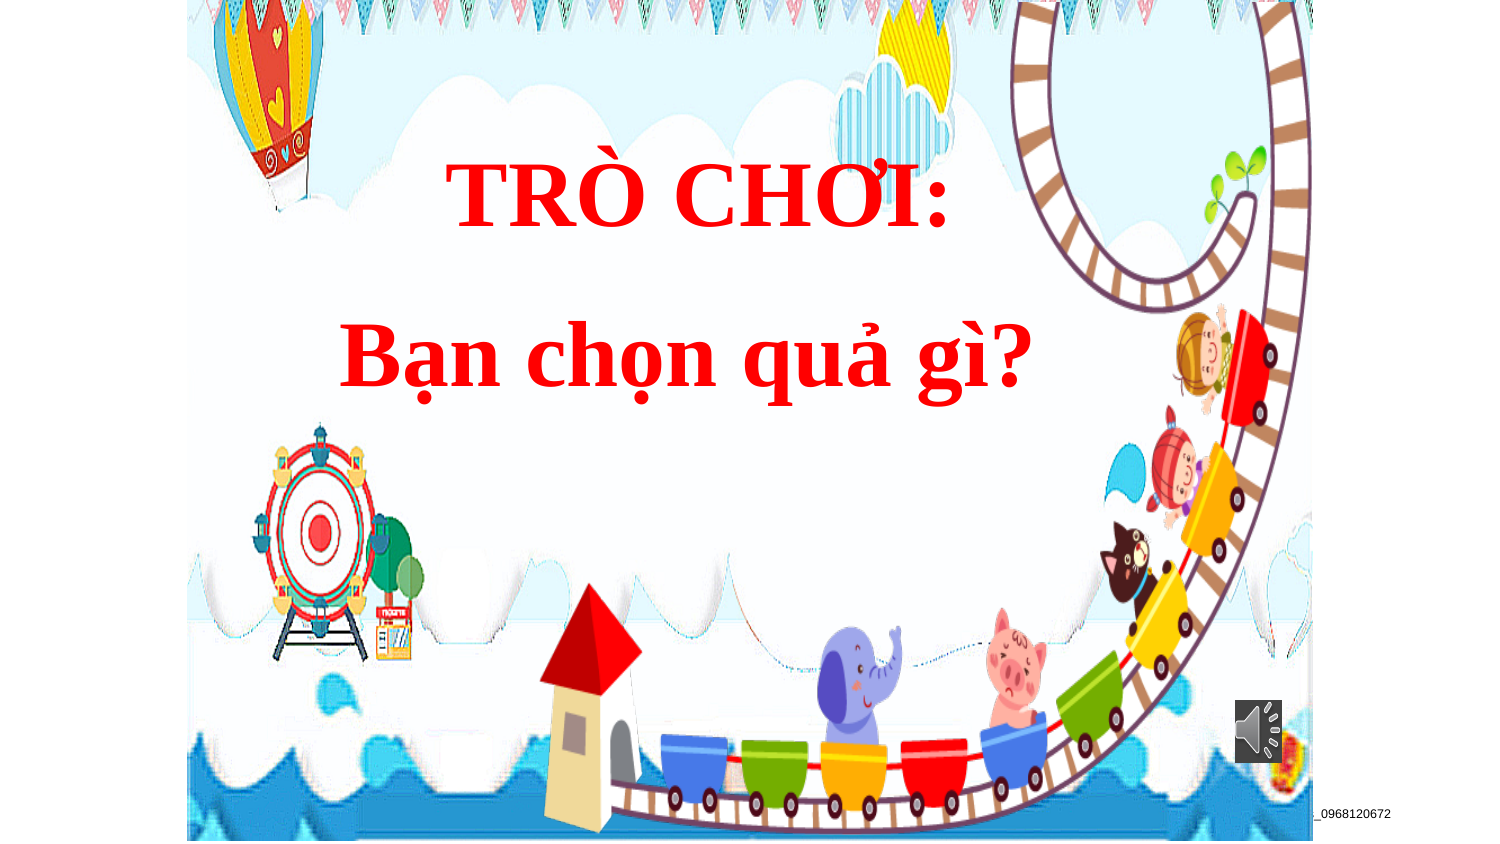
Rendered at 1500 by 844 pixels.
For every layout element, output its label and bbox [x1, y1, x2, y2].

picture [187, 0, 1313, 844]
